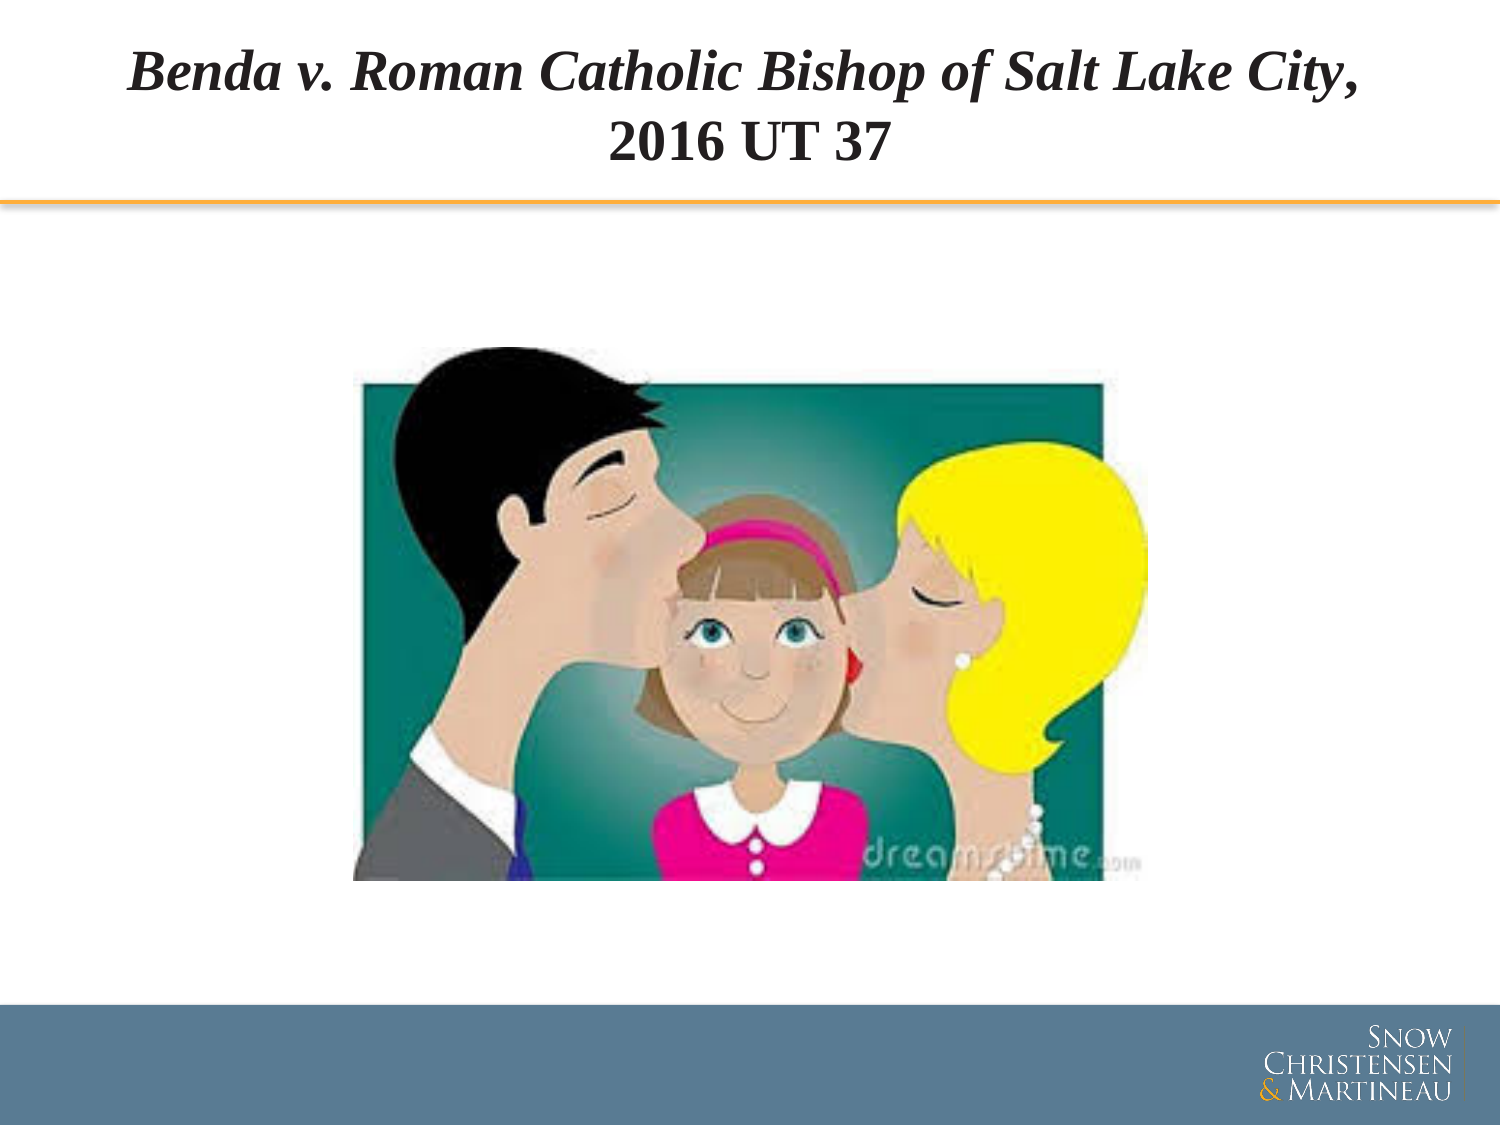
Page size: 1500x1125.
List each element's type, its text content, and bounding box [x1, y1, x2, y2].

title Benda v. Roman Catholic Bishop of Salt Lake City, 2016 UT 37 [21, 23, 1481, 181]
picture [353, 347, 1148, 881]
